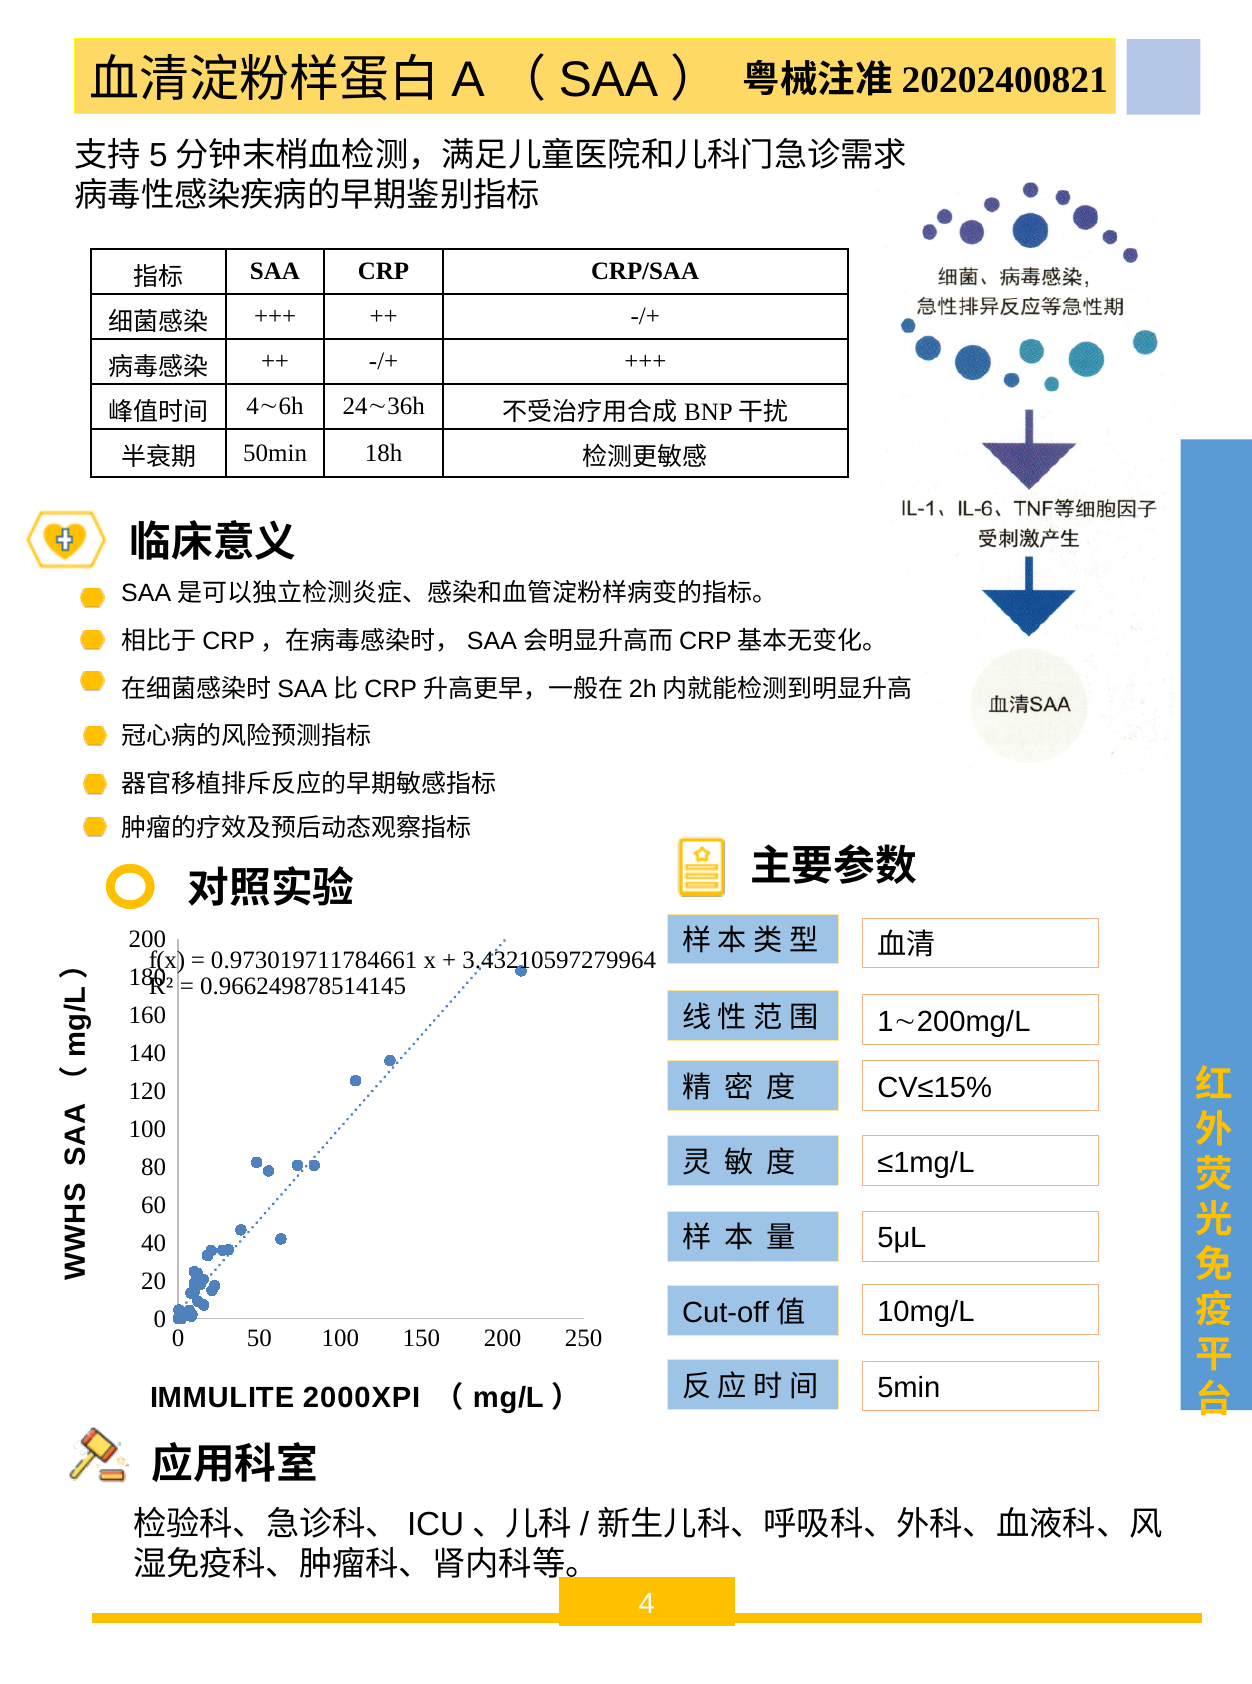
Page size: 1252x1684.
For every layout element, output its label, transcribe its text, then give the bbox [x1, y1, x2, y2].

table_cell -/+ [325, 340, 442, 383]
text_box 粤械注准20202400821 [727, 47, 1123, 108]
table_cell 细菌感染 [92, 295, 225, 338]
text_box 血清淀粉样蛋白A（SAA） [74, 38, 1116, 114]
table_header CRP [325, 250, 442, 293]
table_cell 2436h [325, 385, 442, 428]
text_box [667, 830, 1099, 1412]
text_box 红外荧光免疫平台 [1180, 438, 1252, 1411]
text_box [59, 1417, 1192, 1591]
table_cell 46h [227, 385, 323, 428]
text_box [104, 853, 401, 920]
table_header CRP/SAA [444, 250, 847, 293]
table_header 指标 [92, 250, 225, 293]
table_cell 18h [325, 430, 442, 476]
table_cell ++ [227, 340, 323, 383]
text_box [91, 1576, 1202, 1628]
text_box [1126, 38, 1202, 116]
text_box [7, 500, 951, 853]
table_cell 50min [227, 430, 323, 476]
picture [875, 174, 1175, 774]
table_cell 半衰期 [92, 430, 225, 476]
table_cell +++ [227, 295, 323, 338]
chart [14, 853, 672, 1503]
table_header SAA [227, 250, 323, 293]
table_cell 不受治疗用合成BNP干扰 [444, 385, 847, 428]
text_box 支持5分钟末梢血检测，满足儿童医院和儿科门急诊需求 病毒性感染疾病的早期鉴别指标 [59, 125, 922, 221]
table_cell 检测更敏感 [444, 430, 847, 476]
table_cell -/+ [444, 295, 847, 338]
table_cell 峰值时间 [92, 385, 225, 428]
table_cell +++ [444, 340, 847, 383]
table_cell ++ [325, 295, 442, 338]
table_cell 病毒感染 [92, 340, 225, 383]
